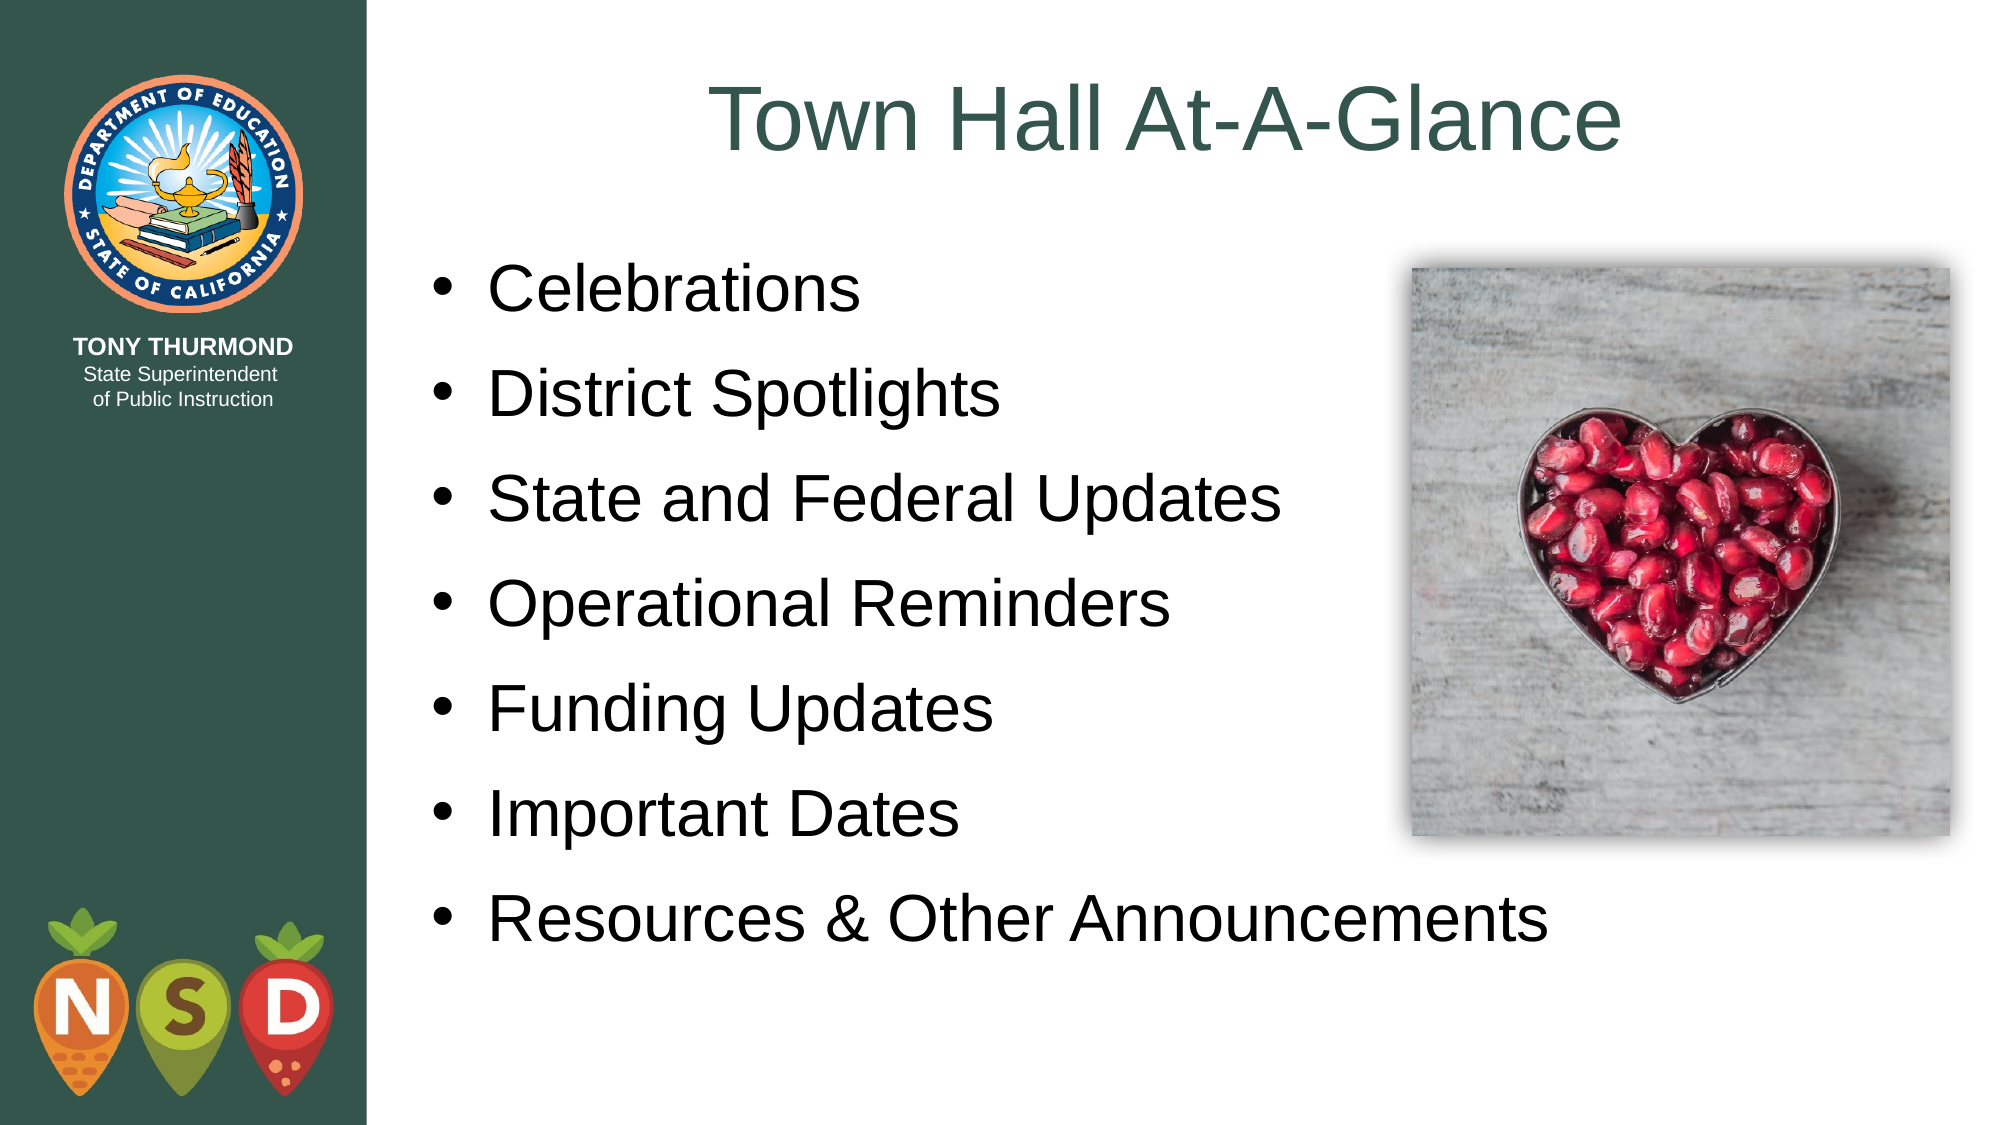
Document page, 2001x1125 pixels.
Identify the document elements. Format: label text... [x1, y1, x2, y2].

title Town Hall At-A-Glance [416, 20, 1917, 208]
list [1412, 268, 1950, 841]
picture [64, 74, 303, 313]
list Celebrations District Spotlights State and Federal Updates Operational Reminders Funding Updates Important Dates Resources & Other Announcements [416, 237, 1604, 993]
picture [13, 892, 354, 1108]
